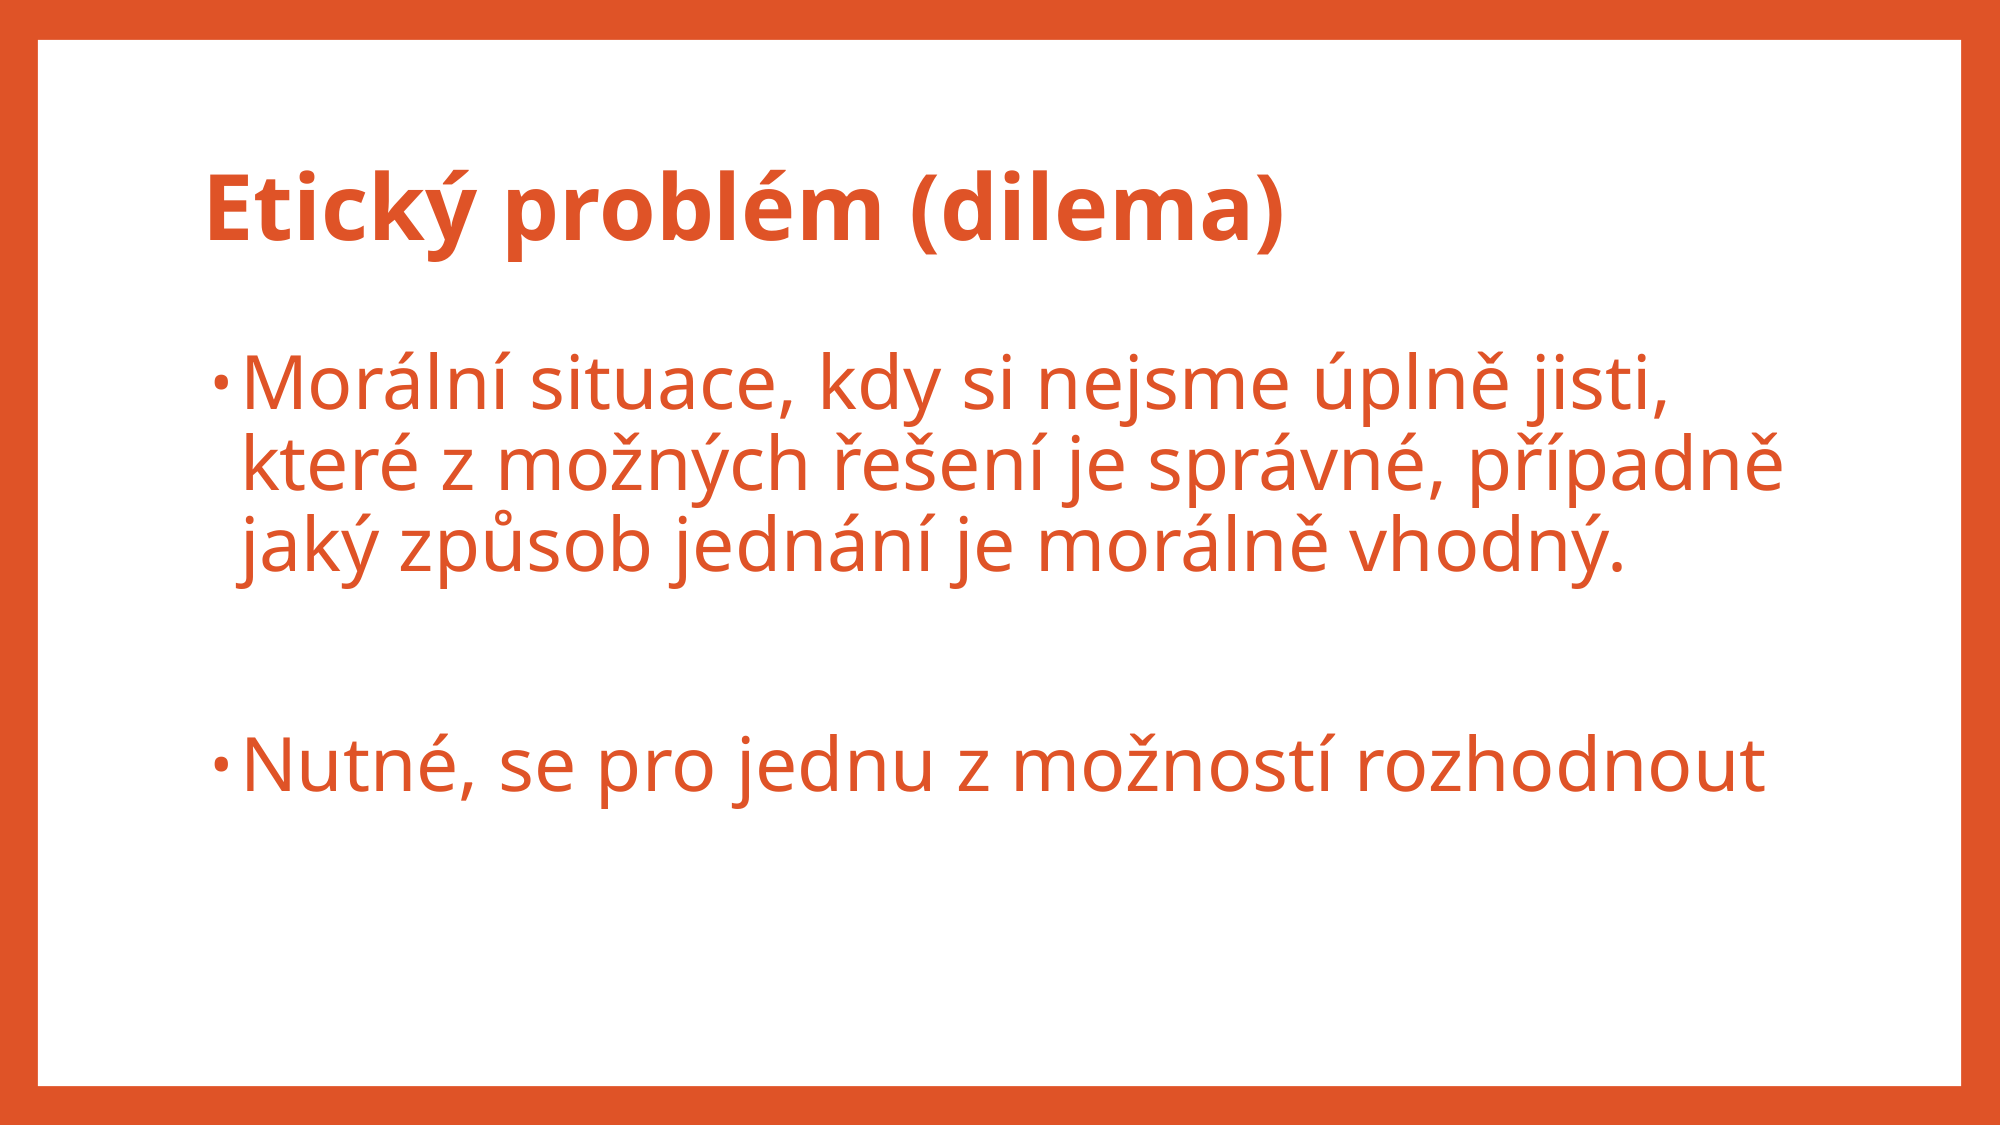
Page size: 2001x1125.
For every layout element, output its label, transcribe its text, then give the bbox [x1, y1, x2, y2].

list Morální situace, kdy si nejsme úplně jisti, které z možných řešení je správné, případně jaký způsob jednání je morálně vhodný. Nutné, se pro jednu z možností rozhodnout [187, 337, 1808, 1000]
title Etický problém (dilema) [187, 99, 1808, 323]
